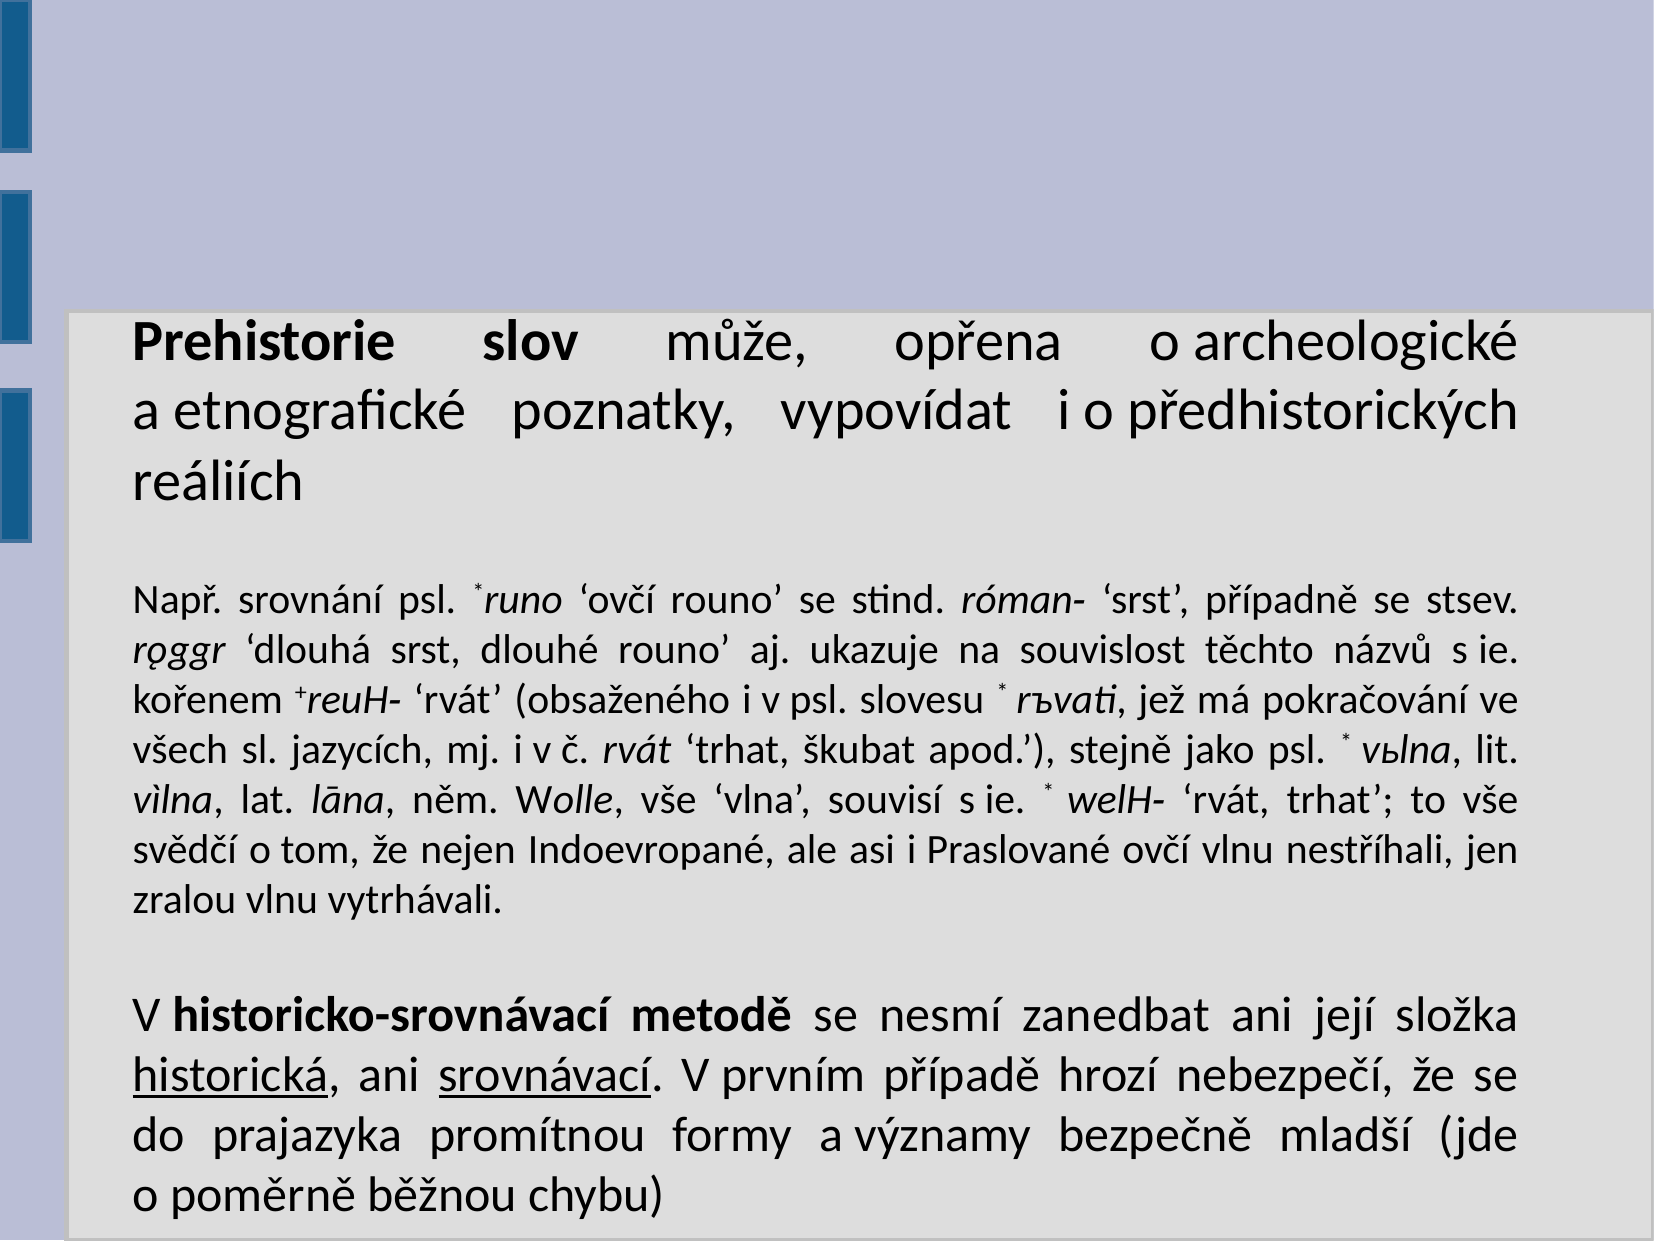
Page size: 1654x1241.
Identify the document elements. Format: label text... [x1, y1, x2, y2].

text_box Prehistorie slov může, opřena o archeologické a etnografické poznatky, vypovídat i o předhistorických reáliích Např. srovnání psl. *runo ‘ovčí rouno’ se stind. róman‑ ‘srst’, případně se stsev. rǫggr ‘dlouhá srst, dlouhé rouno’ aj. ukazuje na souvislost těchto názvů s ie. kořenem +reuH‑ ‘rvát’ (obsaženého i v psl. slovesu * rъvati, jež má pokračování ve všech sl. jazycích, mj. i v č. rvát ‘trhat, škubat apod.’), stejně jako psl. * vьlna, lit. vìlna, lat. lāna, něm. Wolle, vše ‘vlna’, souvisí s ie. * welH‑ ‘rvát, trhat’; to vše svědčí o tom, že nejen Indoevropané, ale asi i Praslované ovčí vlnu nestříhali, jen zralou vlnu vytrhávali. V historicko-srovnávací metodě se nesmí zanedbat ani její složka historická, ani srovnávací. V prvním případě hrozí nebezpečí, že se do prajazyka promítnou formy a významy bezpečně mladší (jde o poměrně běžnou chybu) [117, 294, 1534, 1241]
